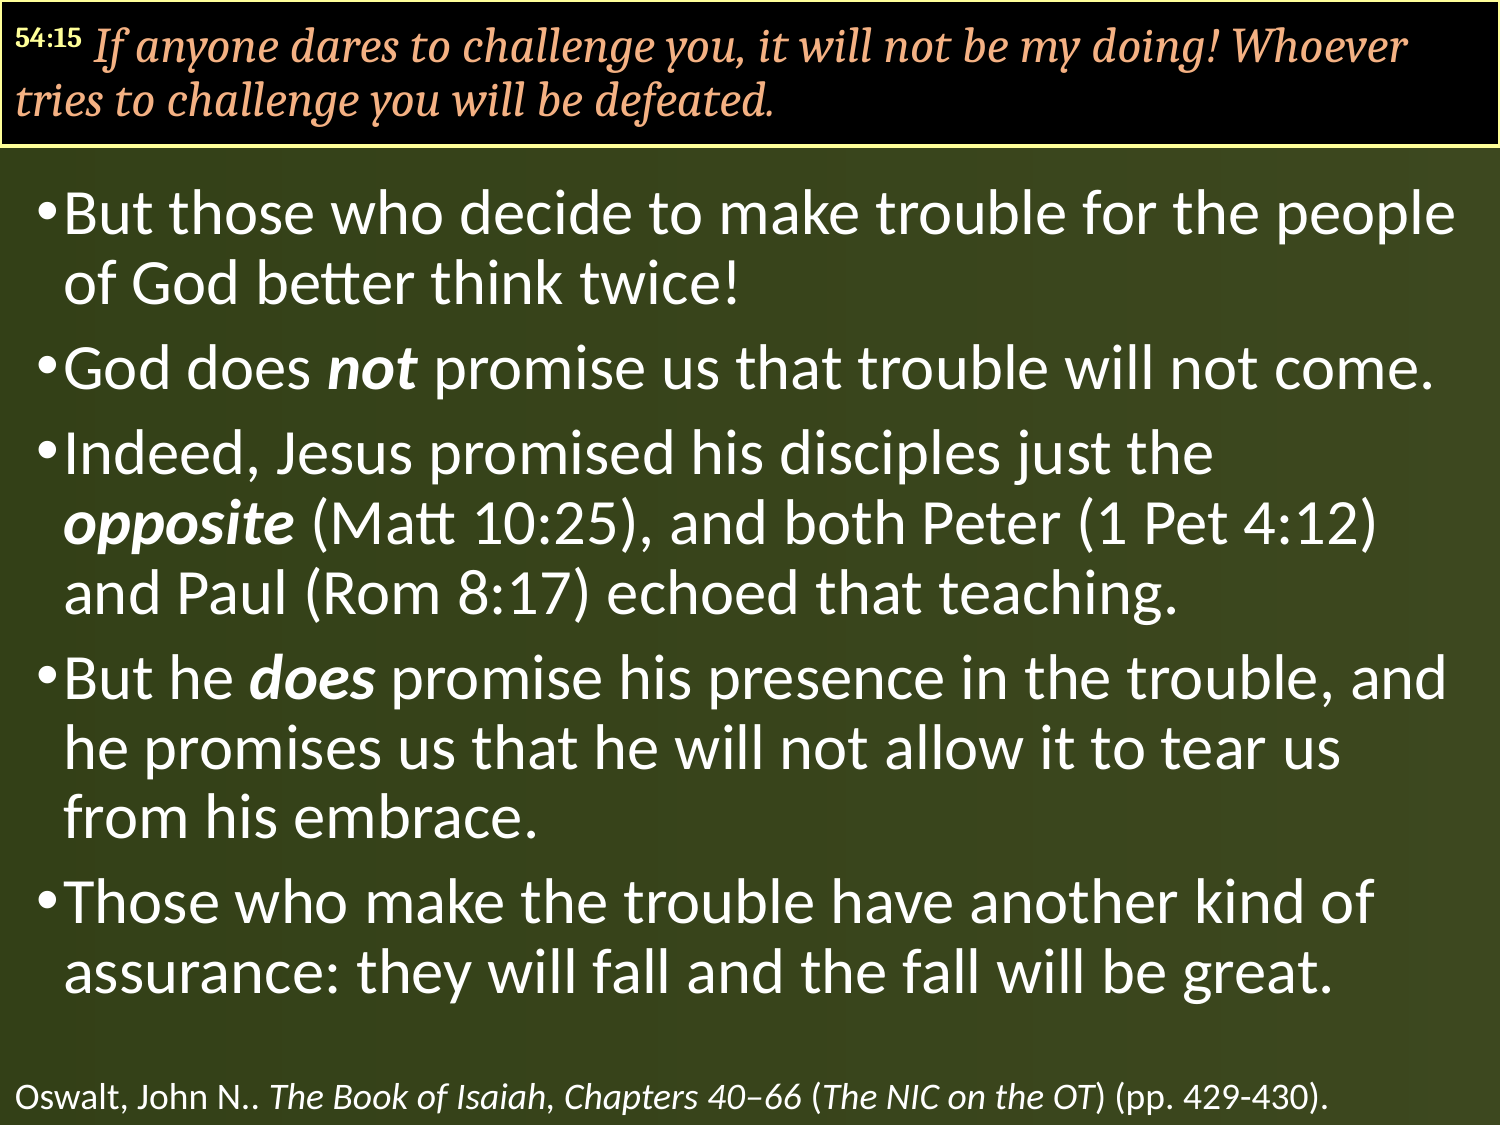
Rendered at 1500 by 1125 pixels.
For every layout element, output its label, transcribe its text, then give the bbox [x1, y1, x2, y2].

text_box 54:15 If anyone dares to challenge you, it will not be my doing! Whoever tries to challenge you will be defeated. [0, 0, 1500, 146]
text_box Oswalt, John N.. The Book of Isaiah, Chapters 40–66 (The NIC on the OT) (pp. 429-430). [0, 1064, 1500, 1125]
list But those who decide to make trouble for the people of God better think twice! God does not promise us that trouble will not come. Indeed, Jesus promised his disciples just the opposite (Matt 10:25), and both Peter (1 Pet 4:12) and Paul (Rom 8:17) echoed that teaching. But he does promise his presence in the trouble, and he promises us that he will not allow it to tear us from his embrace. Those who make the trouble have another kind of assurance: they will fall and the fall will be great. [20, 171, 1477, 1064]
